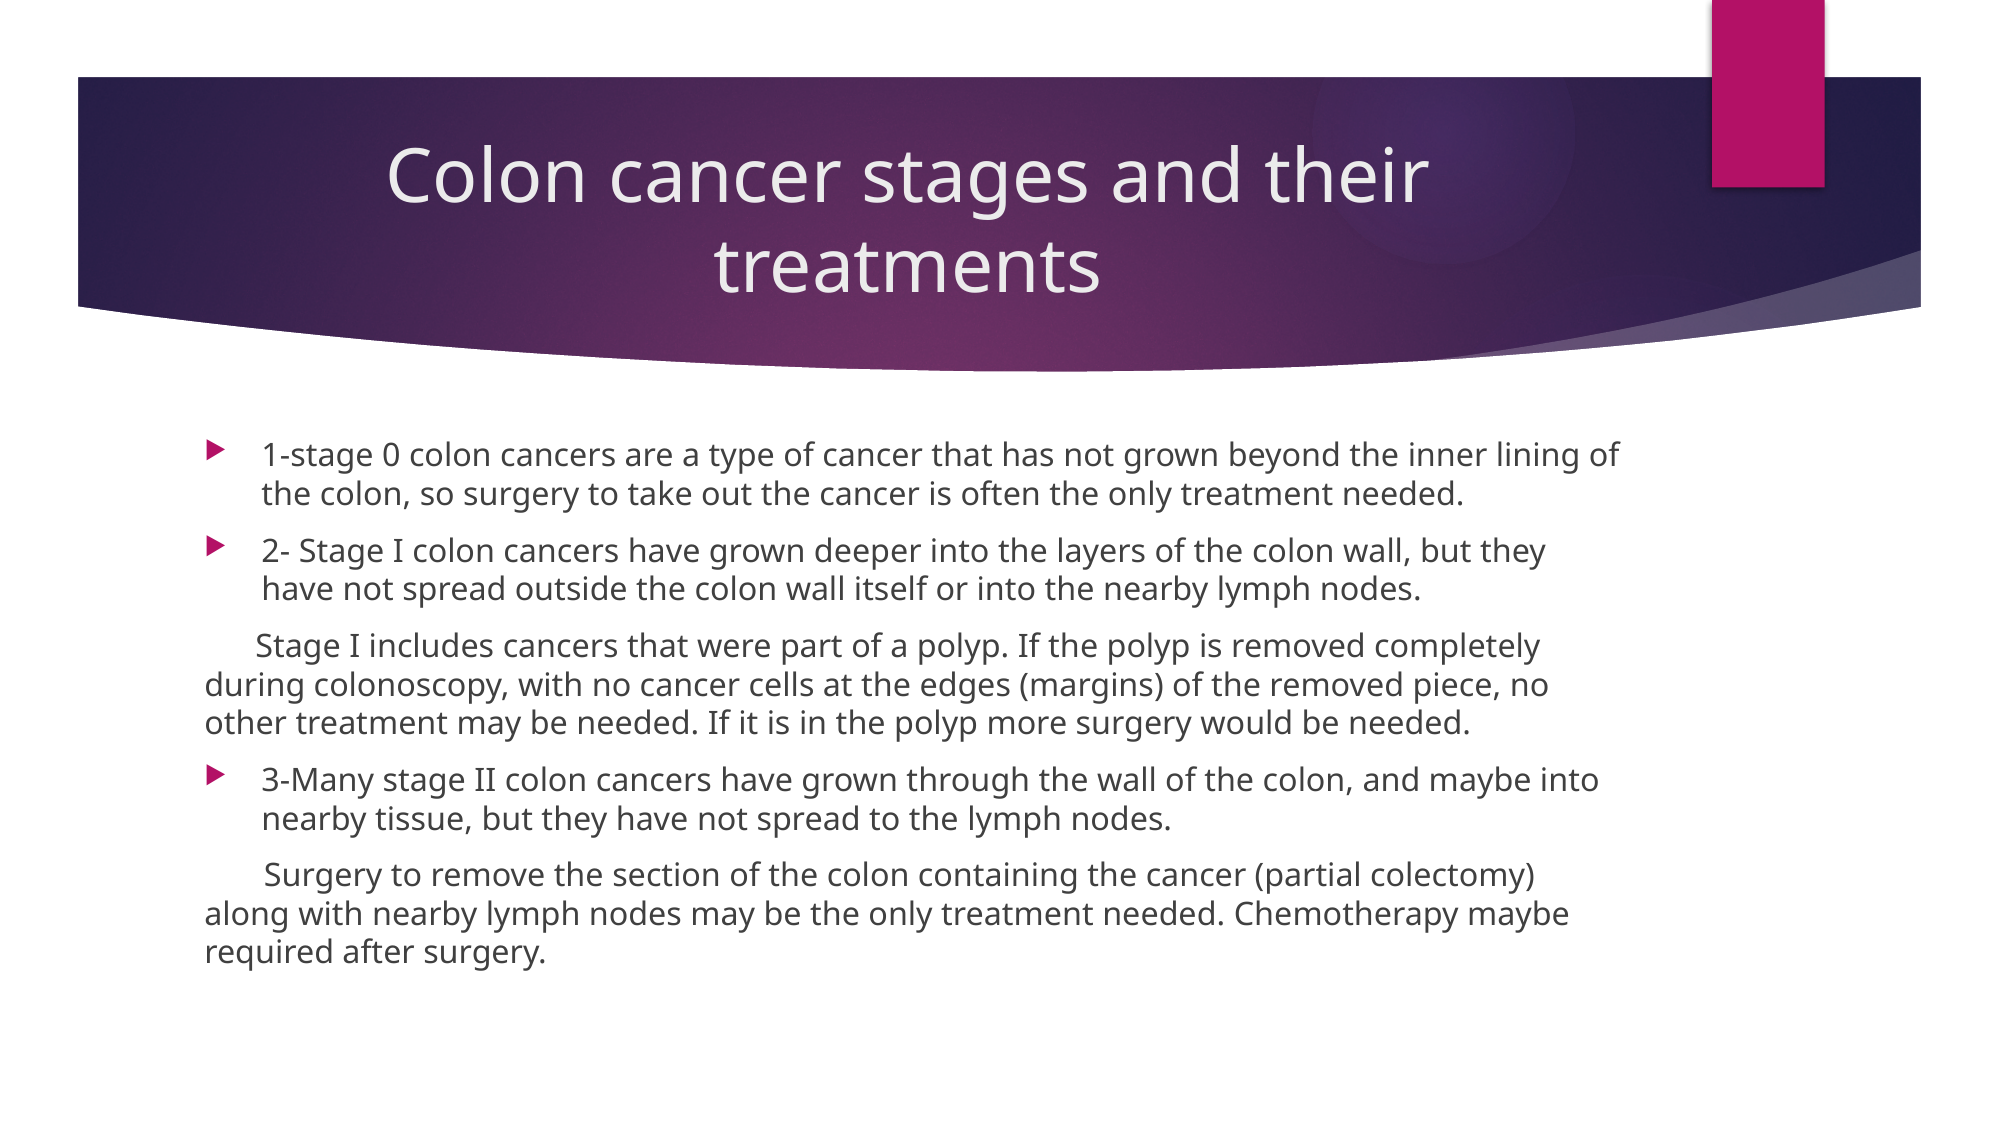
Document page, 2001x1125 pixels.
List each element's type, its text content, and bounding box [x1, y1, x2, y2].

title Colon cancer stages and their treatments [189, 159, 1627, 276]
list 1-stage 0 colon cancers are a type of cancer that has not grown beyond the inner lining of the colon, so surgery to take out the cancer is often the only treatment needed. 2- Stage I colon cancers have grown deeper into the layers of the colon wall, but they have not spread outside the colon wall itself or into the nearby lymph nodes. Stage I includes cancers that were part of a polyp. If the polyp is removed completely during colonoscopy, with no cancer cells at the edges (margins) of the removed piece, no other treatment may be needed. If it is in the polyp more surgery would be needed. 3-Many stage II colon cancers have grown through the wall of the colon, and maybe into nearby tissue, but they have not spread to the lymph nodes. Surgery to remove the section of the colon containing the cancer (partial colectomy) along with nearby lymph nodes may be the only treatment needed. Chemotherapy maybe required after surgery. [189, 427, 1638, 988]
